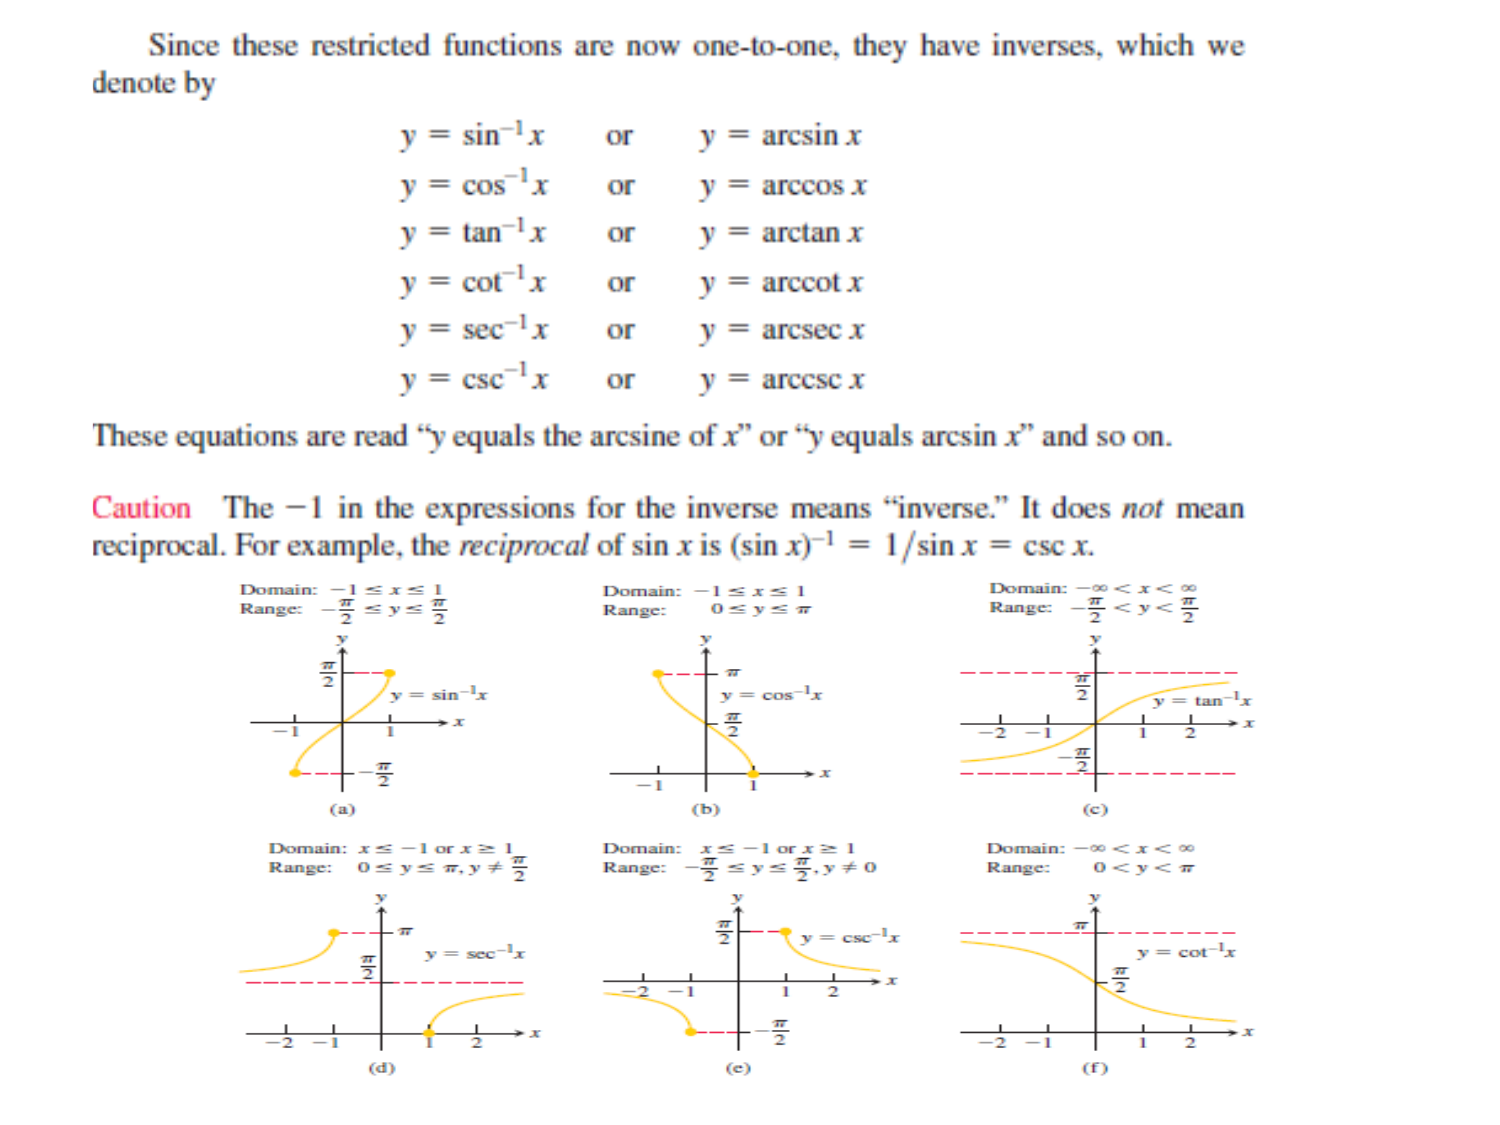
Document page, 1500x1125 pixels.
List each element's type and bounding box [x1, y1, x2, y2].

picture [92, 0, 1301, 1085]
